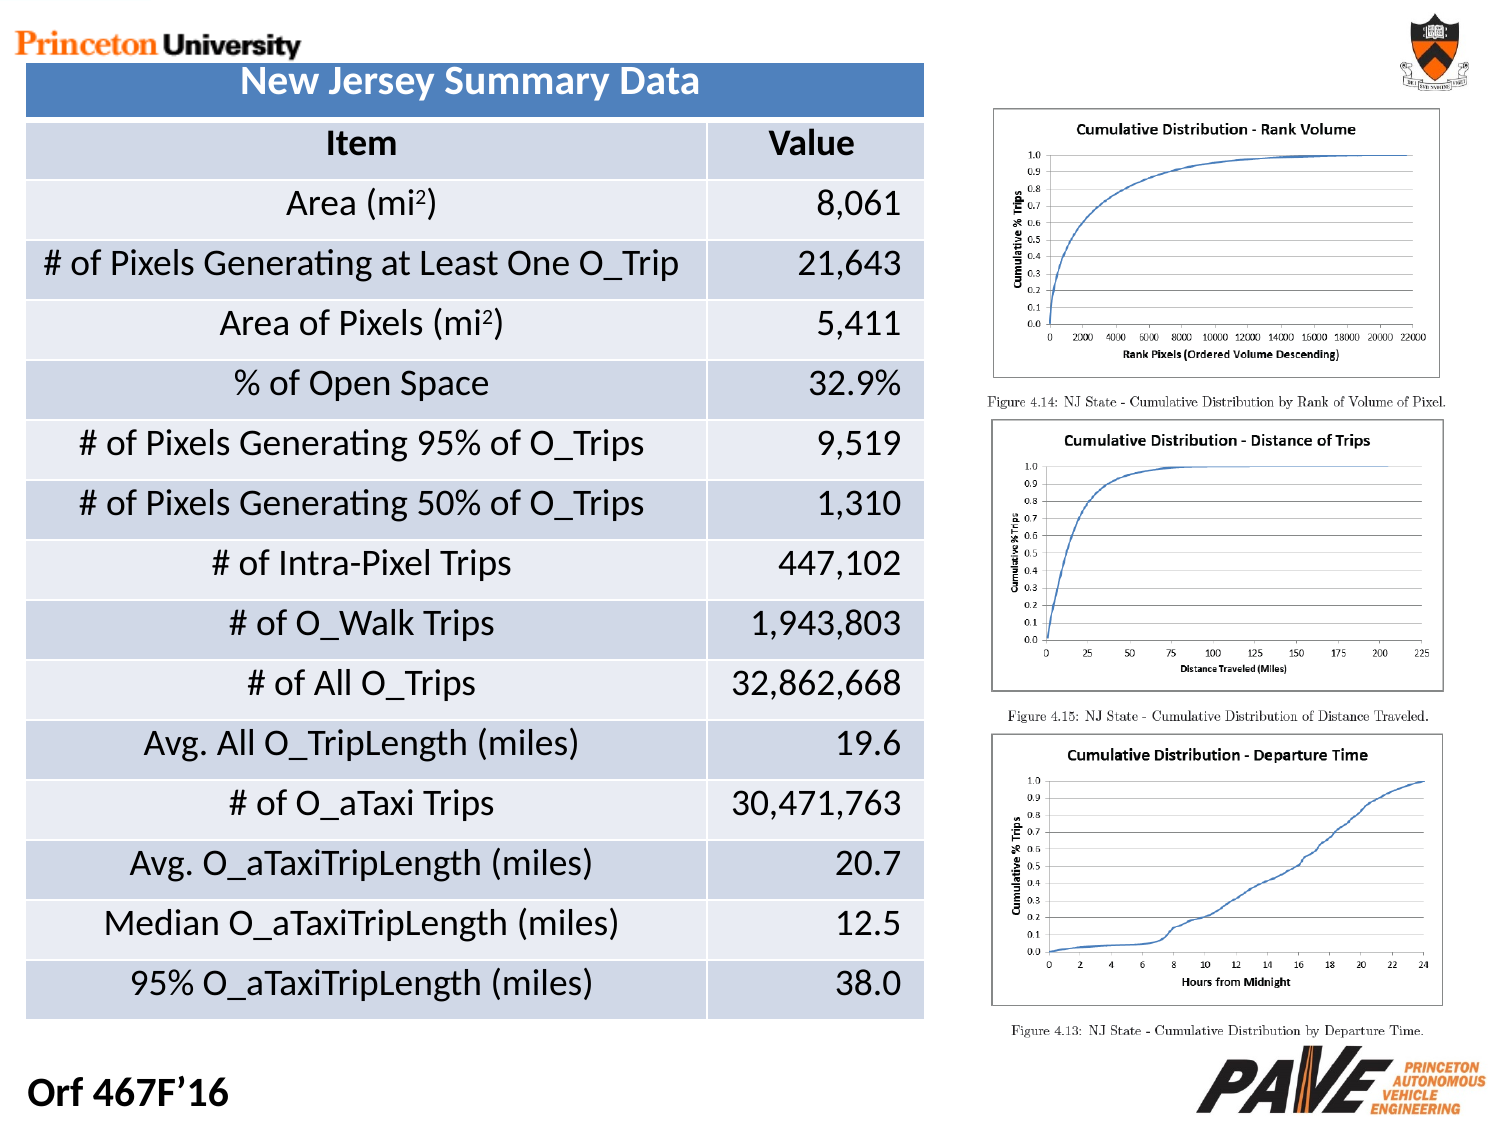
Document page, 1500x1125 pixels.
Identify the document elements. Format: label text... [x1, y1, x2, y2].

table_cell # of Pixels Generating 50% of O_Trips [26, 481, 706, 539]
table_cell # of Pixels Generating 95% of O_Trips [26, 421, 706, 479]
table_cell Area (mi2) [26, 181, 706, 239]
table_cell Value [708, 123, 924, 179]
table_cell 1,943,803 [708, 601, 924, 659]
table_cell Avg. O_aTaxiTripLength (miles) [26, 841, 706, 899]
table_cell 32.9% [708, 361, 924, 419]
table_cell # of Intra-Pixel Trips [26, 541, 706, 599]
picture [1400, 12, 1469, 91]
table_cell 9,519 [708, 421, 924, 479]
table_cell # of All O_Trips [26, 661, 706, 719]
table_cell 5,411 [708, 301, 924, 359]
table_cell Avg. All O_TripLength (miles) [26, 721, 706, 779]
table_cell 95% O_aTaxiTripLength (miles) [26, 961, 706, 1019]
table_cell 21,643 [708, 241, 924, 299]
picture [987, 103, 1451, 726]
table_cell 1,310 [708, 481, 924, 539]
table_cell Median O_aTaxiTripLength (miles) [26, 901, 706, 959]
picture [12, 28, 305, 63]
table_cell 12.5 [708, 901, 924, 959]
table_cell 30,471,763 [708, 781, 924, 839]
table_cell 32,862,668 [708, 661, 924, 719]
table_cell 20.7 [708, 841, 924, 899]
table_cell 447,102 [708, 541, 924, 599]
table_cell # of O_Walk Trips [26, 601, 706, 659]
table_cell 38.0 [708, 961, 924, 1019]
table_cell 19.6 [708, 721, 924, 779]
table_cell Item [26, 123, 706, 179]
picture [1181, 1039, 1500, 1119]
table_cell Area of Pixels (mi2) [26, 301, 706, 359]
table_cell % of Open Space [26, 361, 706, 419]
table_cell # of O_aTaxi Trips [26, 781, 706, 839]
table_cell # of Pixels Generating at Least One O_Trip [26, 241, 706, 299]
table_cell 8,061 [708, 181, 924, 239]
picture [987, 729, 1451, 1038]
table_header New Jersey Summary Data [26, 63, 924, 117]
